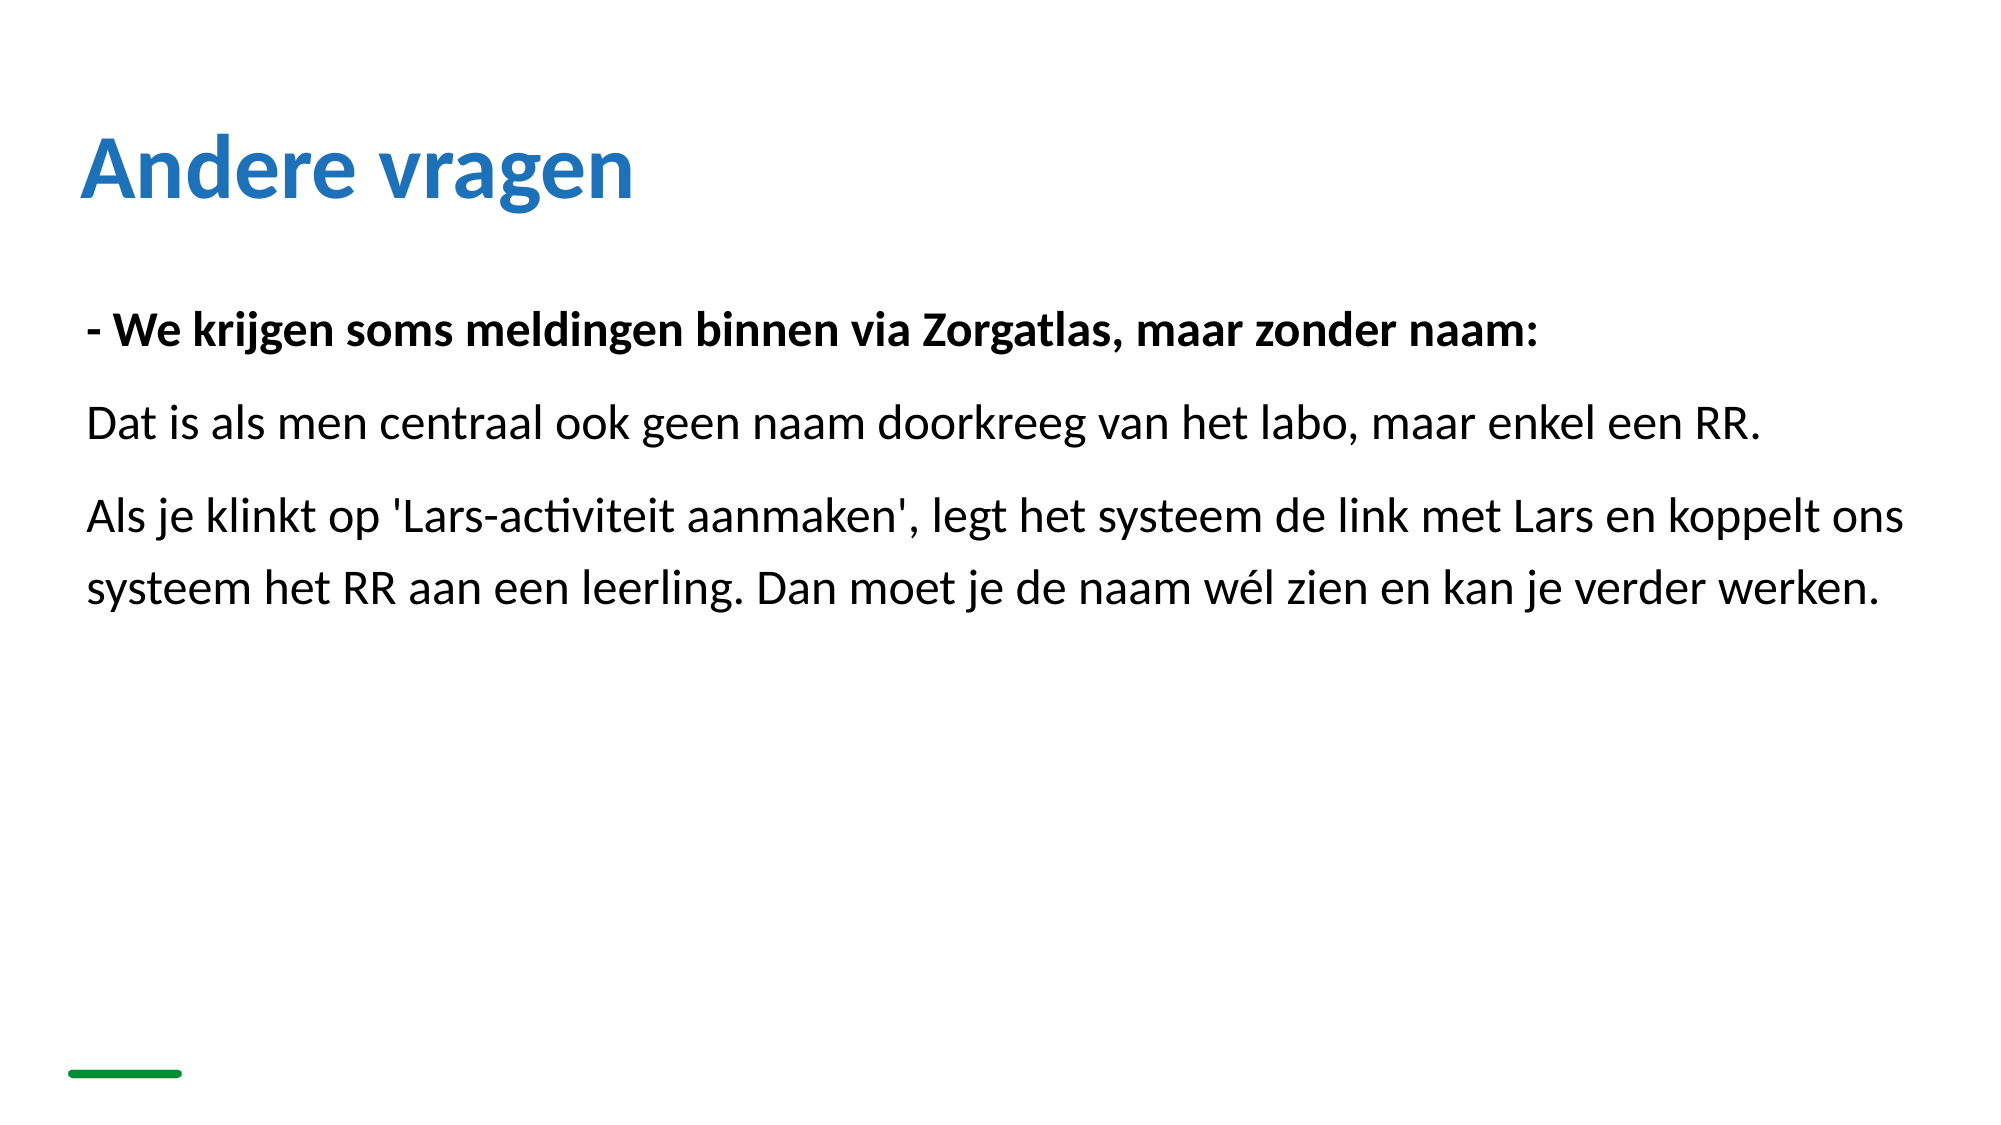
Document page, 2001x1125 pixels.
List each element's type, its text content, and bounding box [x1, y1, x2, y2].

list - We krijgen soms meldingen binnen via Zorgatlas, maar zonder naam: Dat is als men centraal ook geen naam doorkreeg van het labo, maar enkel een RR. Als je klinkt op 'Lars-activiteit aanmaken', legt het systeem de link met Lars en koppelt ons systeem het RR aan een leerling. Dan moet je de naam wél zien en kan je verder werken. [71, 277, 1929, 1066]
picture [65, 1065, 184, 1082]
title Andere vragen [65, 59, 1923, 278]
